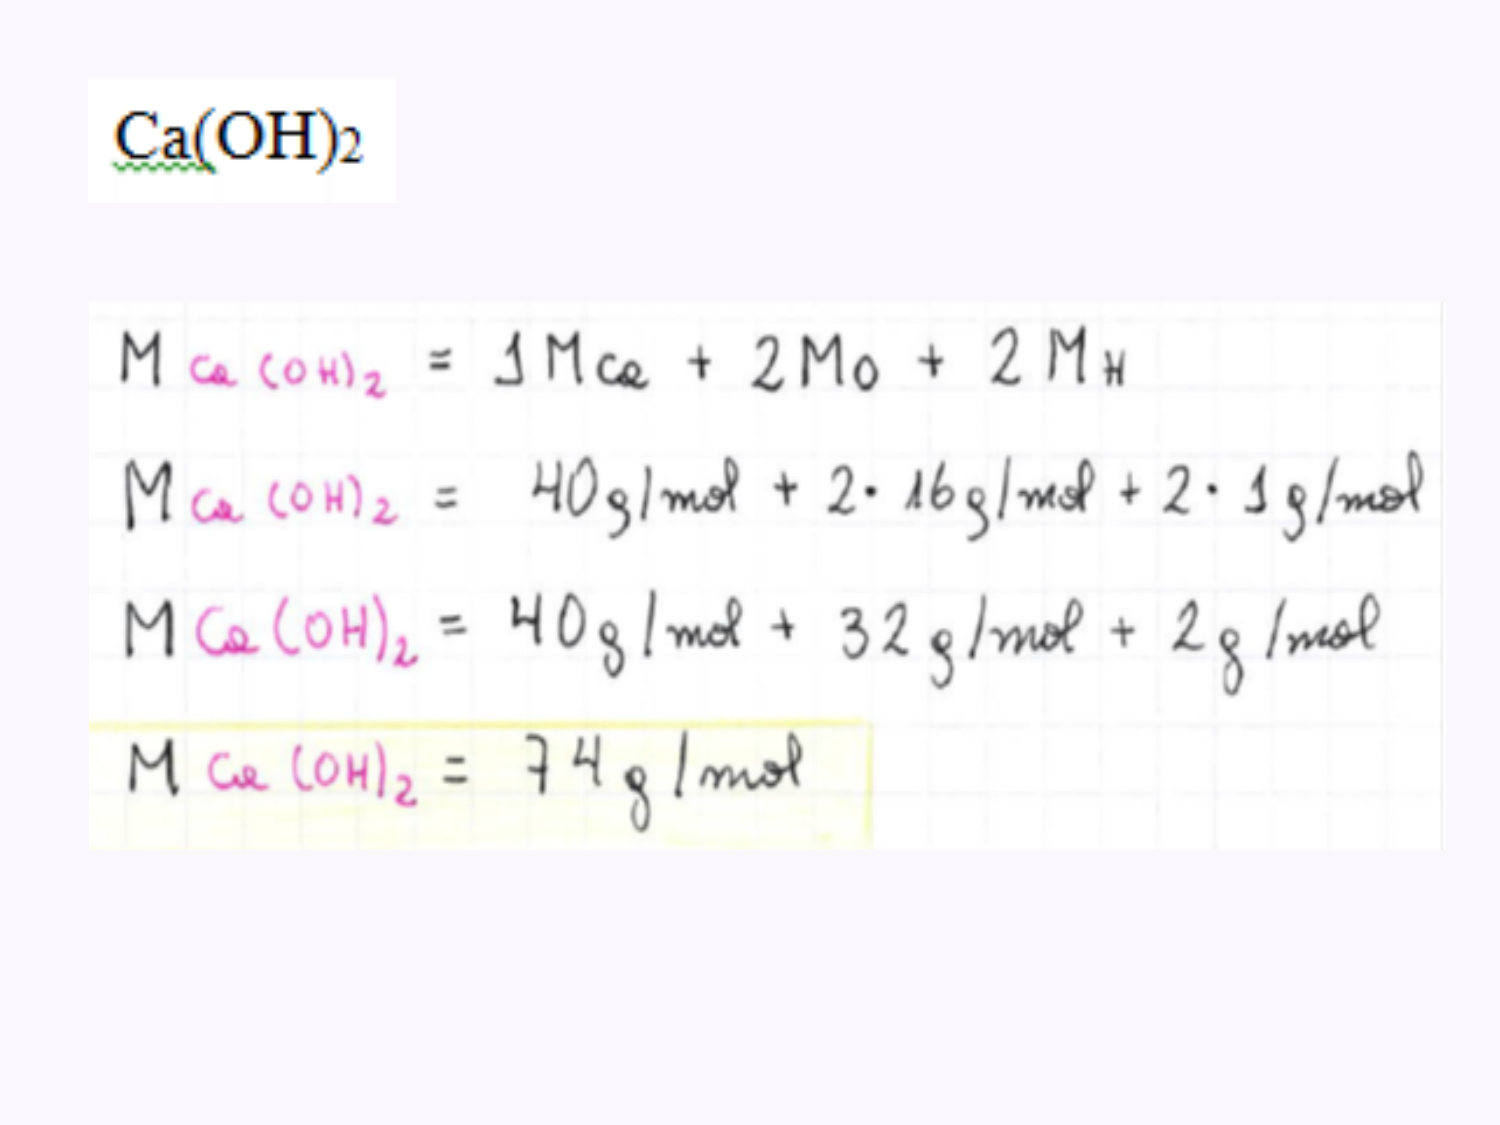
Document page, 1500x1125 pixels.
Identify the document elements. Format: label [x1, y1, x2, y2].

picture [88, 77, 396, 203]
picture [89, 302, 1446, 851]
